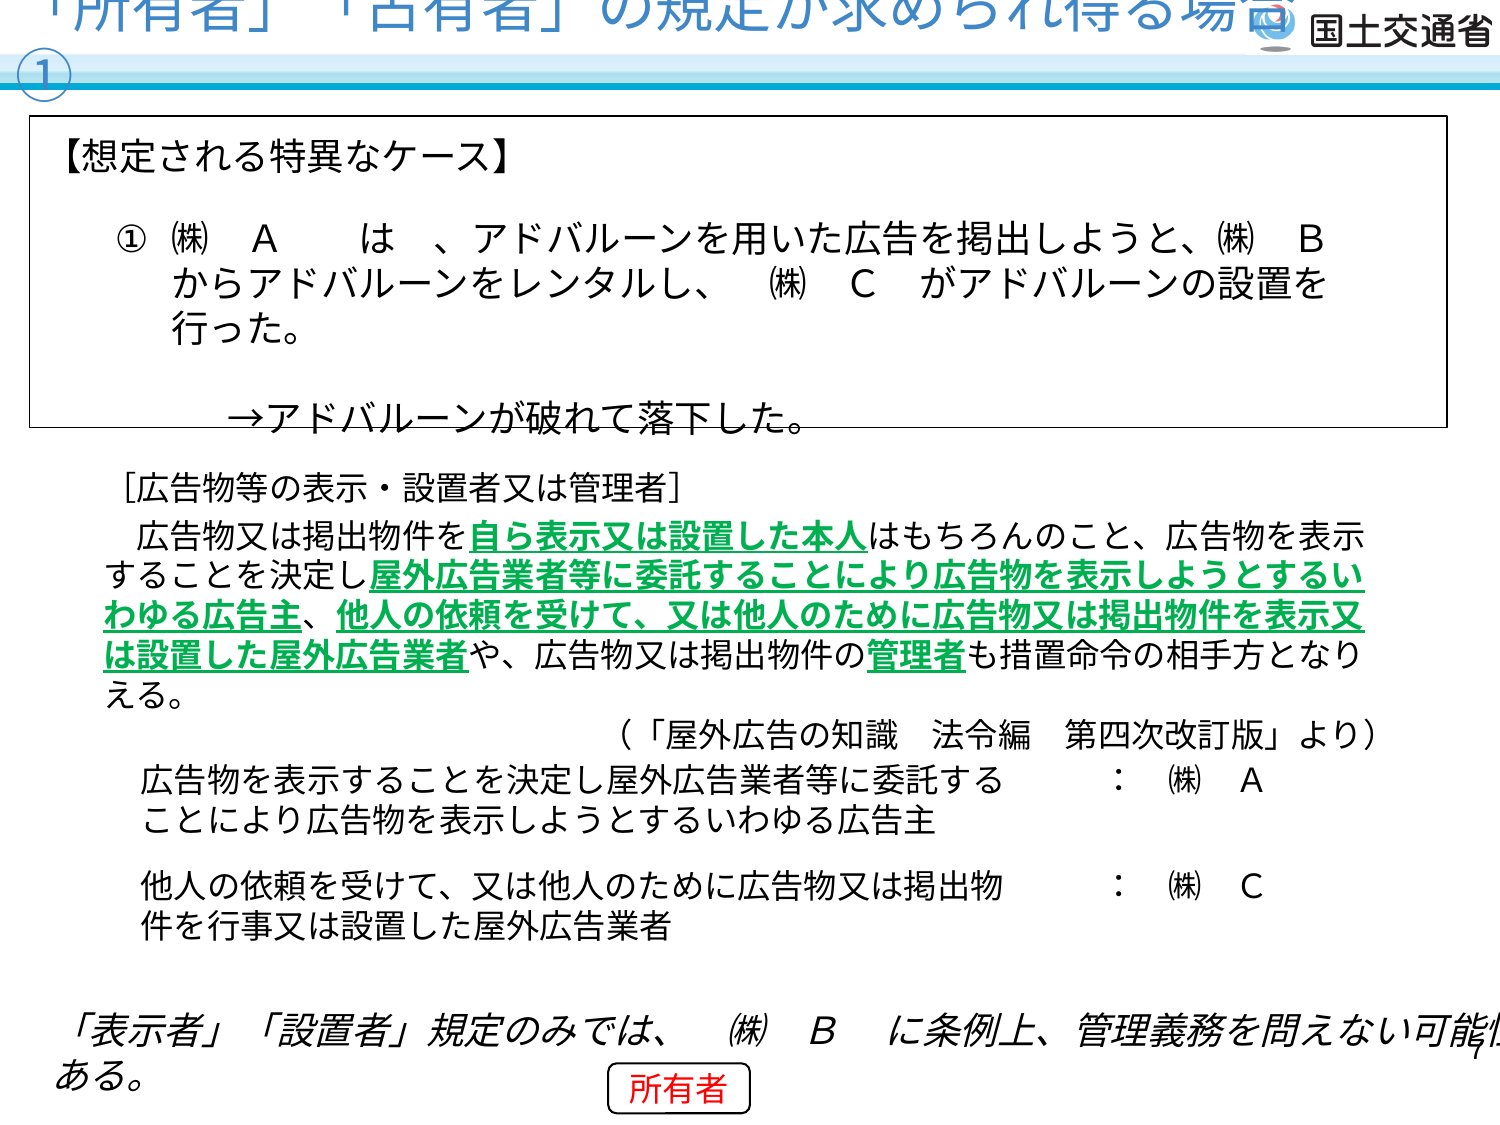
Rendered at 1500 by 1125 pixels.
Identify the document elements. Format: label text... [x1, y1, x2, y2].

title 「所有者」「占有者」の規定が求められ得る場合① [0, 0, 1317, 79]
text_box ： ㈱ Ａ [1054, 751, 1306, 807]
text_box ［広告物等の表示・設置者又は管理者］ 広告物又は掲出物件を自ら表示又は設置した本人はもちろんのこと、広告物を表示することを決定し屋外広告業者等に委託することにより広告物を表示しようとするいわゆる広告主、他人の依頼を受けて、又は他人のために広告物又は掲出物件を表示又は設置した屋外広告業者や、広告物又は掲出物件の管理者も措置命令の相手方となりえる。 （「屋外広告の知識 法令編 第四次改訂版」より） [88, 459, 1412, 762]
text_box ： ㈱ Ｃ [1054, 857, 1306, 913]
text_box 他人の依頼を受けて、又は他人のために広告物又は掲出物件を行事又は設置した屋外広告業者 [126, 857, 1047, 953]
text_box 広告物を表示することを決定し屋外広告業者等に委託することにより広告物を表示しようとするいわゆる広告主 [126, 751, 1047, 846]
text_box 所有者 [606, 1061, 753, 1116]
text_box 「表示者」「設置者」規定のみでは、 ㈱ Ｂ に条例上、管理義務を問えない可能性がある。 [36, 999, 1500, 1105]
picture [0, 55, 1500, 90]
text_box [27, 114, 1449, 429]
text_box ② ㈱ Ｂ は屋外広告物を設置するのが望ましいと判断し、屋外広告業者の㈱ Ｃ に委託した。 →この看板が落下 [276, 0, 1500, 5]
text_box ㈱ Ａ は 、アドバルーンを用いた広告を掲出しようと、㈱ Ｂ からアドバルーンをレンタルし、 ㈱ Ｃ がアドバルーンの設置を行った。 →アドバルーンが破れて落下した。 [100, 429, 1388, 448]
slide_number 7 [1149, 1022, 1500, 1102]
